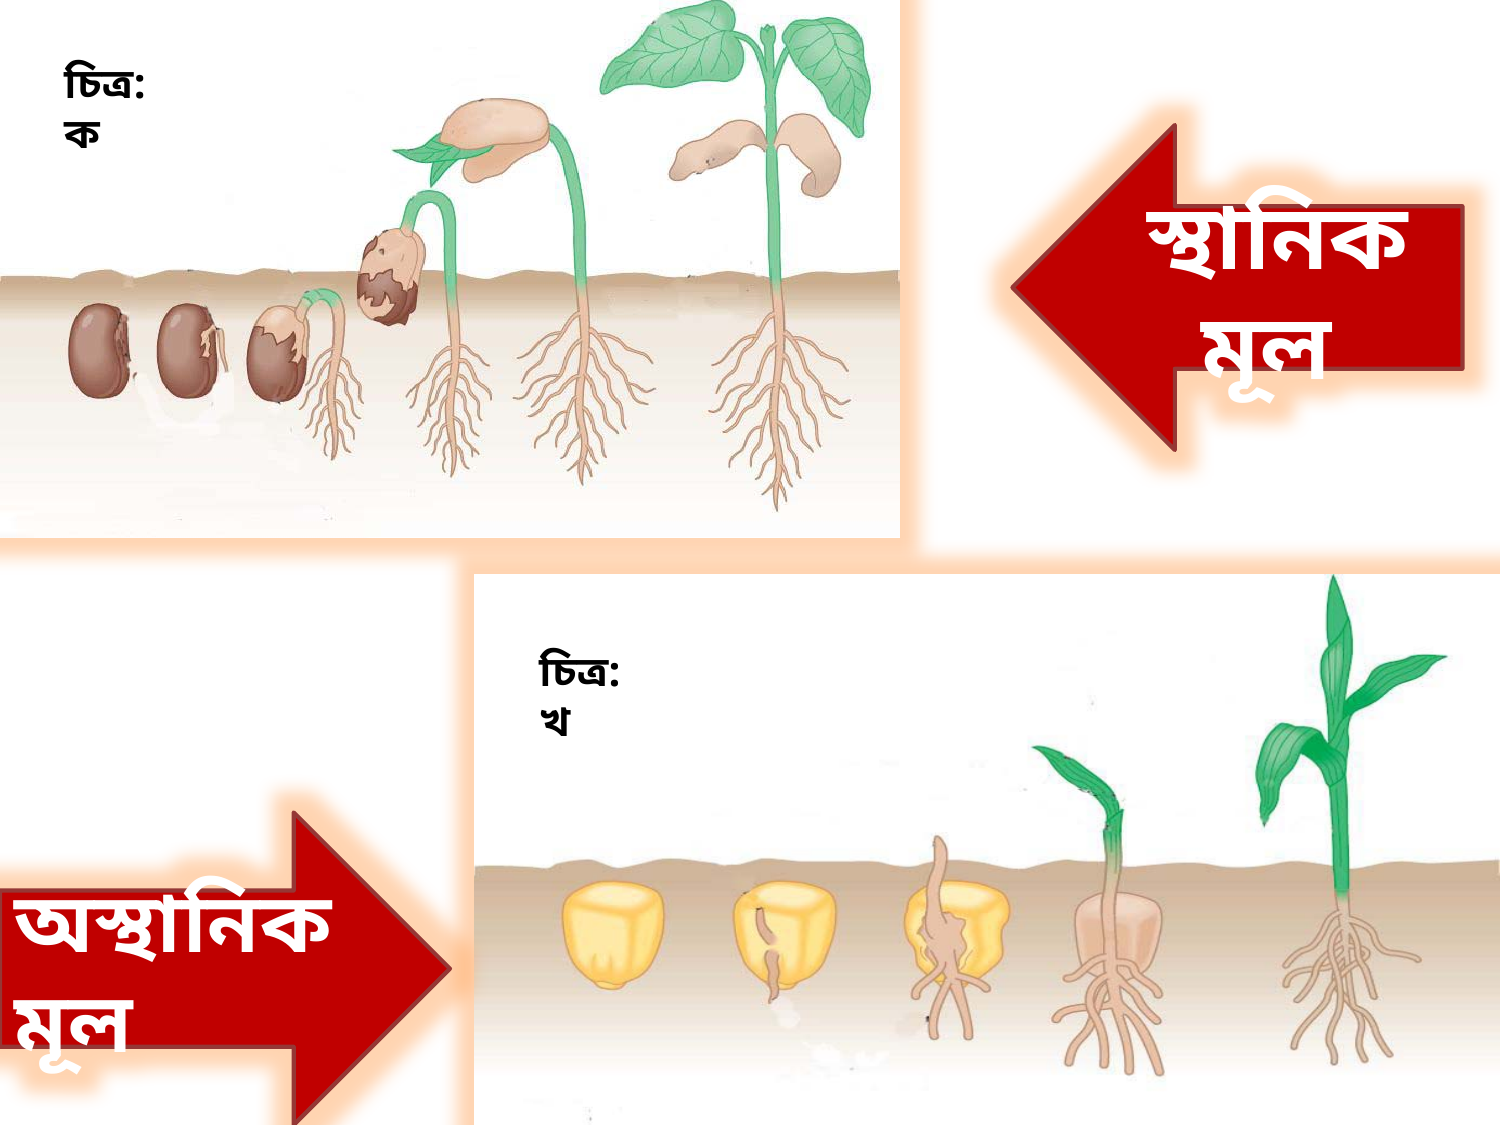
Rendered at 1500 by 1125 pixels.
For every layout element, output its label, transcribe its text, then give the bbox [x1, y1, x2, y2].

text_box অস্থানিক মূল [0, 810, 453, 1125]
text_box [0, 0, 901, 538]
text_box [474, 574, 1500, 1125]
text_box স্থানিক মূল [1010, 123, 1465, 452]
